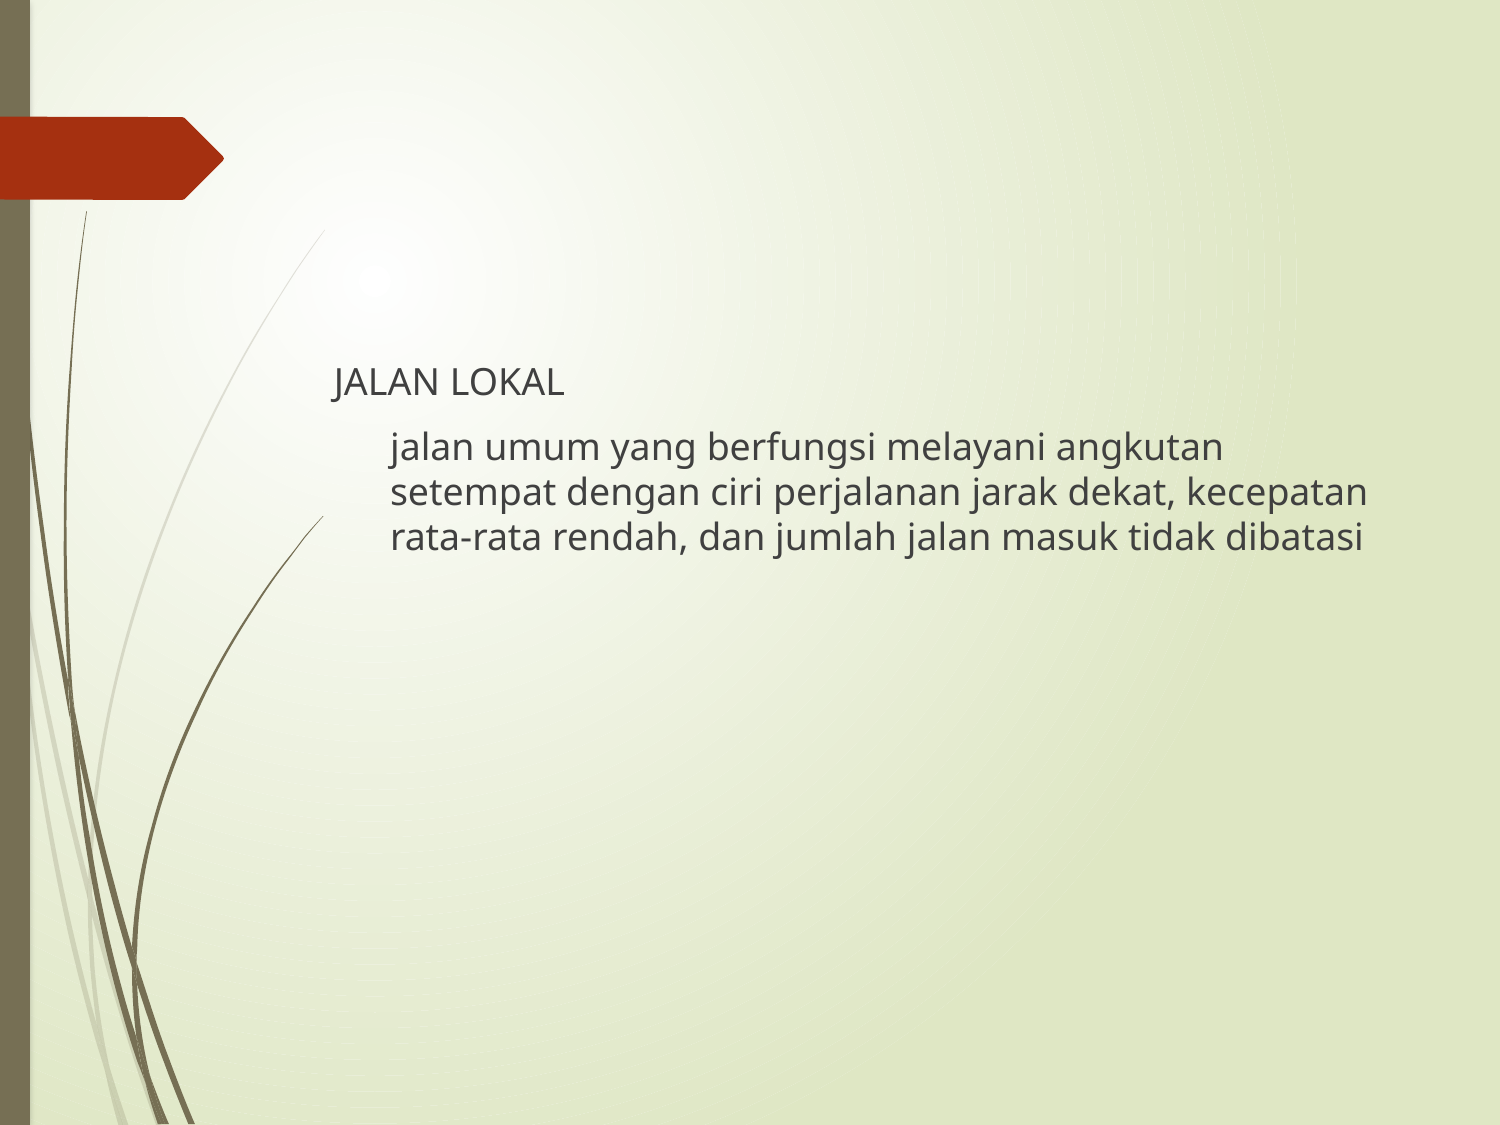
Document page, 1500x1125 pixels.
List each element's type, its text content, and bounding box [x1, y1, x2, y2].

list JALAN LOKAL jalan umum yang berfungsi melayani angkutan setempat dengan ciri perjalanan jarak dekat, kecepatan rata-rata rendah, dan jumlah jalan masuk tidak dibatasi [318, 350, 1400, 970]
